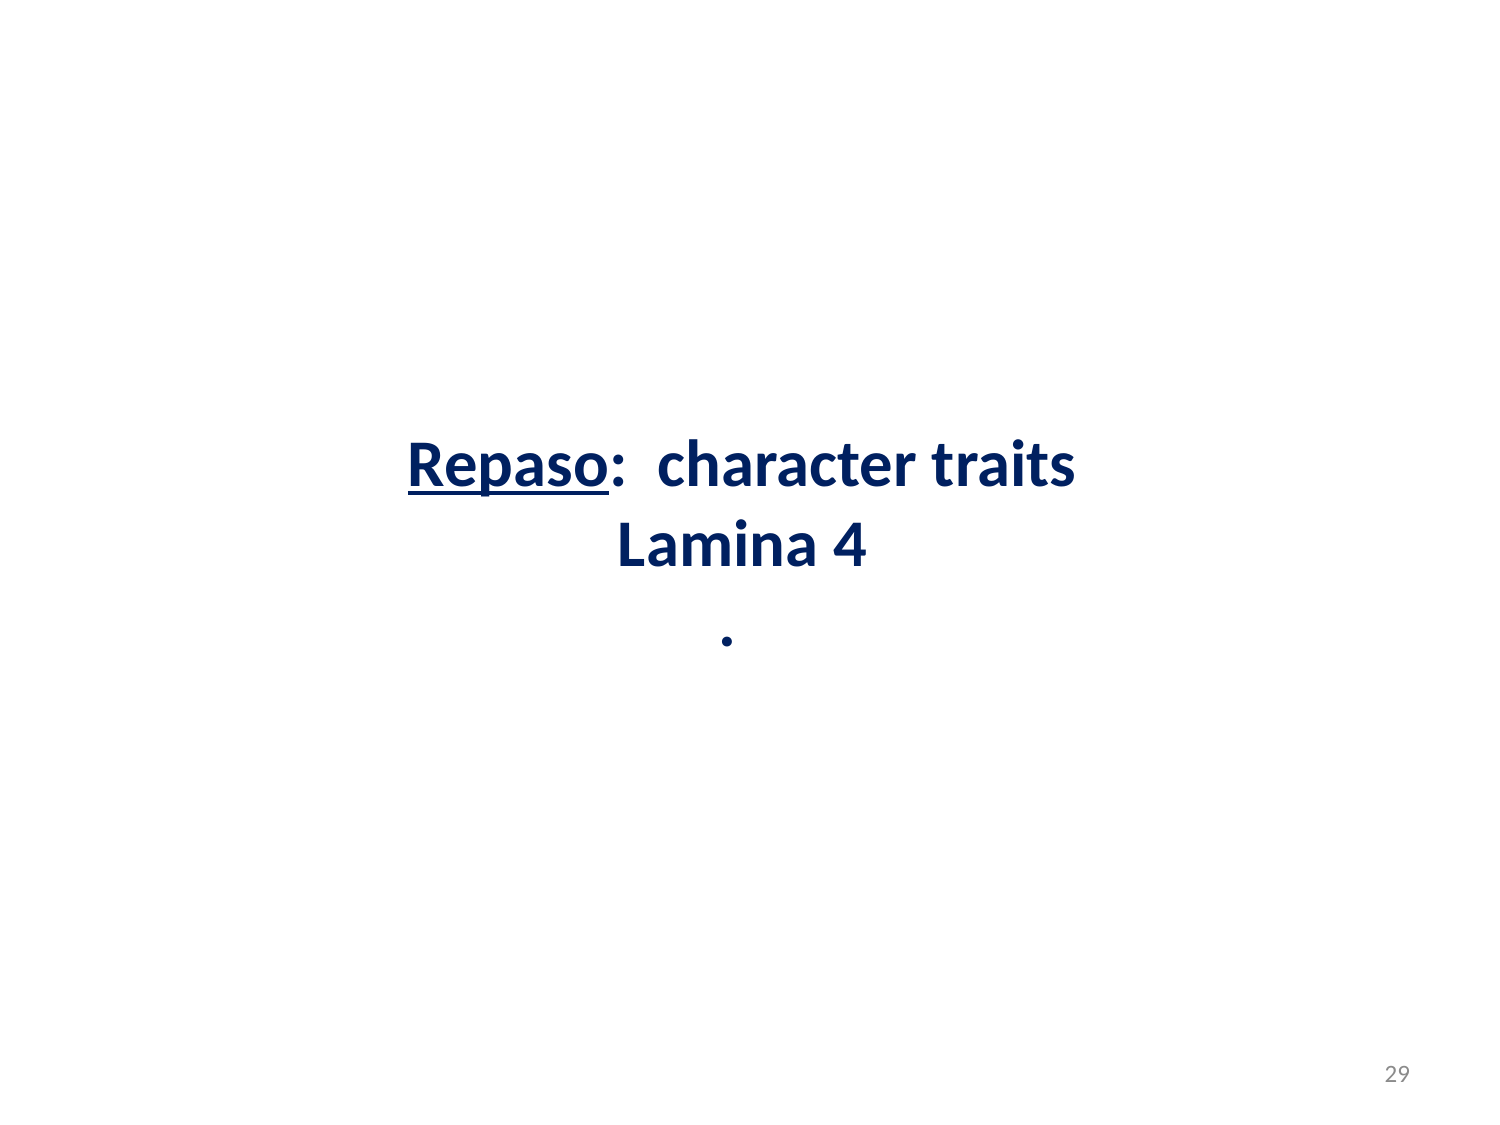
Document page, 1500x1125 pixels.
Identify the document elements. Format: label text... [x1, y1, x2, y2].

slide_number 29 [1074, 1042, 1425, 1103]
text_box Repaso: character traits Lamina 4 . [393, 412, 1093, 668]
